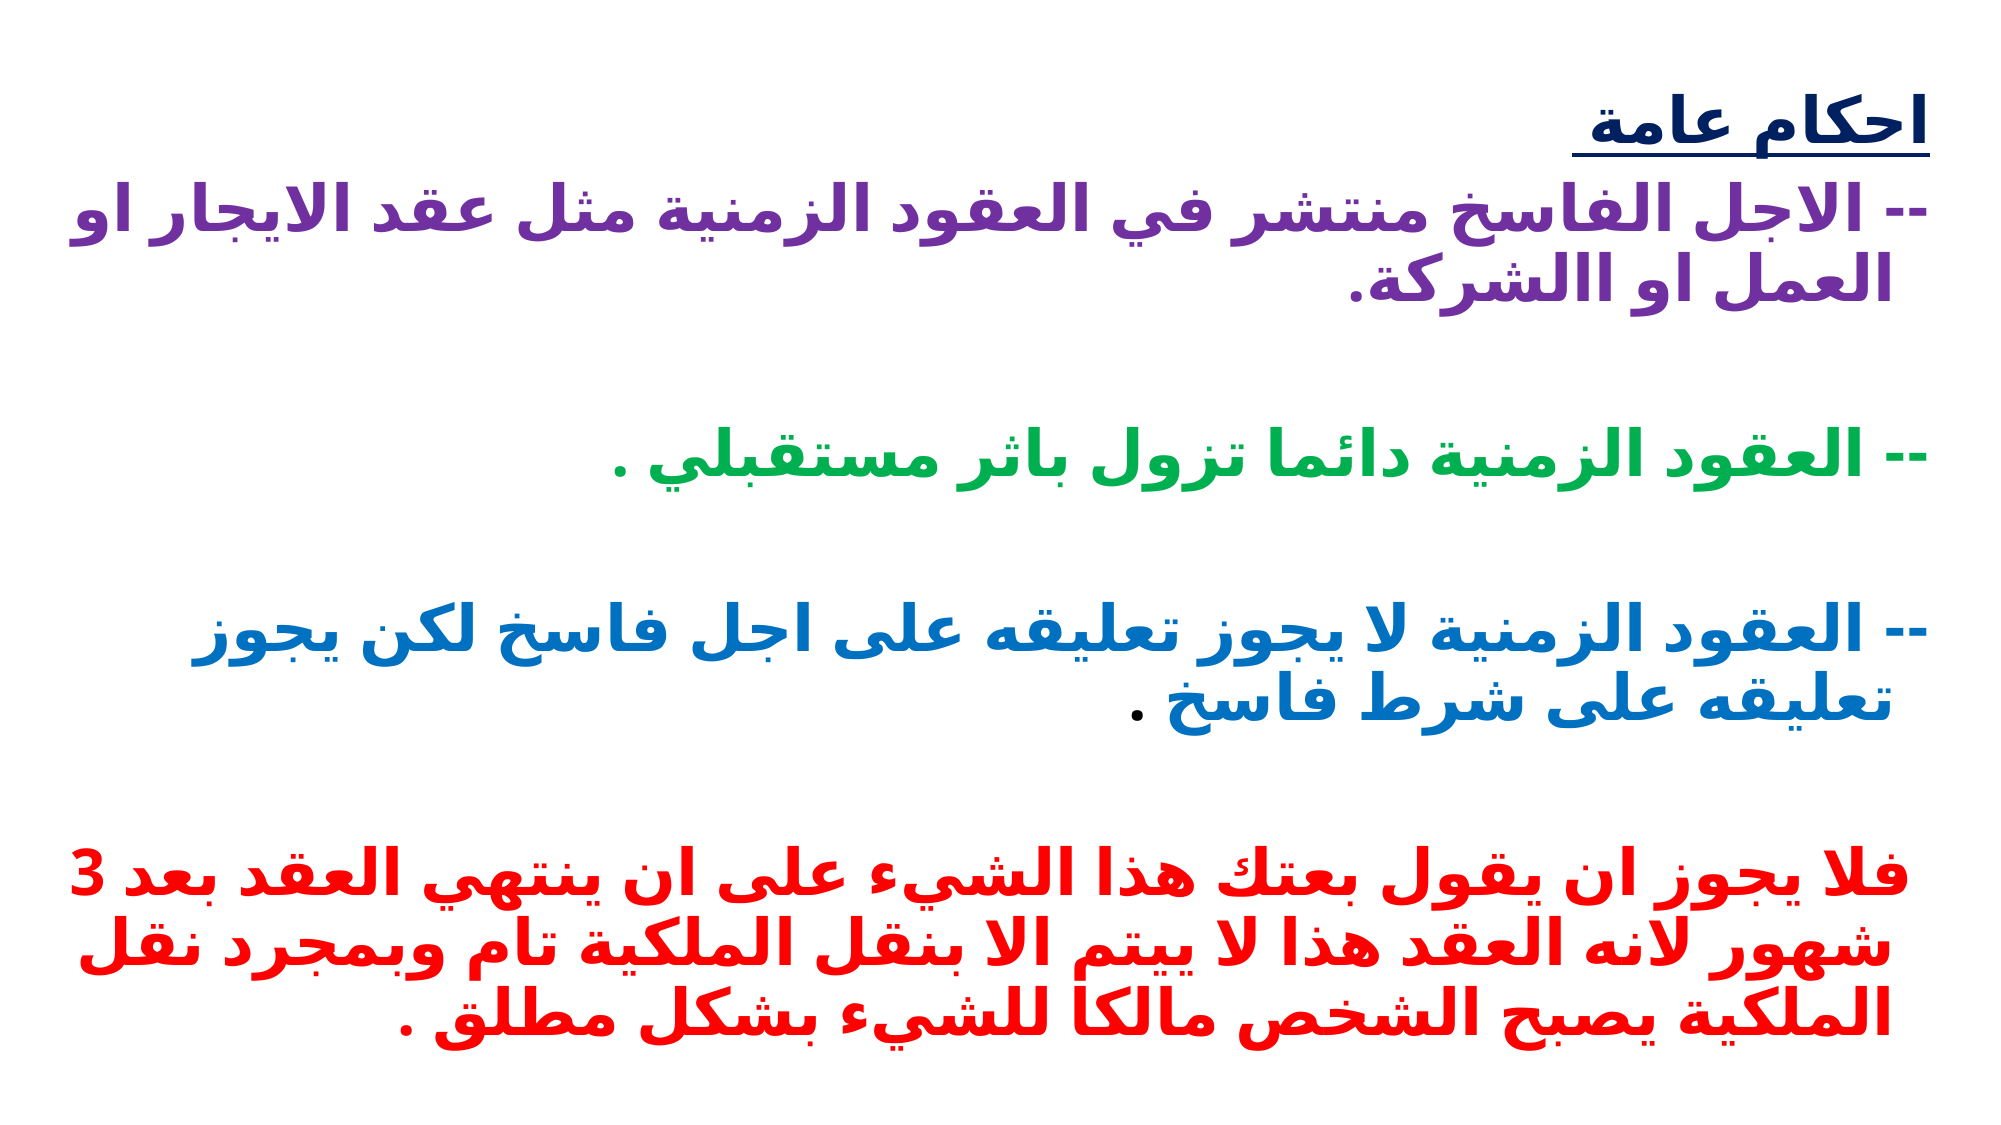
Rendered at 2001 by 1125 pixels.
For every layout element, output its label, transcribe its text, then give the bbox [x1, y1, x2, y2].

list احكام عامة -- الاجل الفاسخ منتشر في العقود الزمنية مثل عقد الايجار او العمل او االشركة. -- العقود الزمنية دائما تزول باثر مستقبلي . -- العقود الزمنية لا يجوز تعليقه على اجل فاسخ لكن يجوز تعليقه على شرط فاسخ . فلا يجوز ان يقول بعتك هذا الشيء على ان ينتهي العقد بعد 3 شهور لانه العقد هذا لا ييتم الا بنقل الملكية تام وبمجرد نقل الملكية يصبح الشخص مالكا للشيء بشكل مطلق . [48, 80, 1946, 1076]
